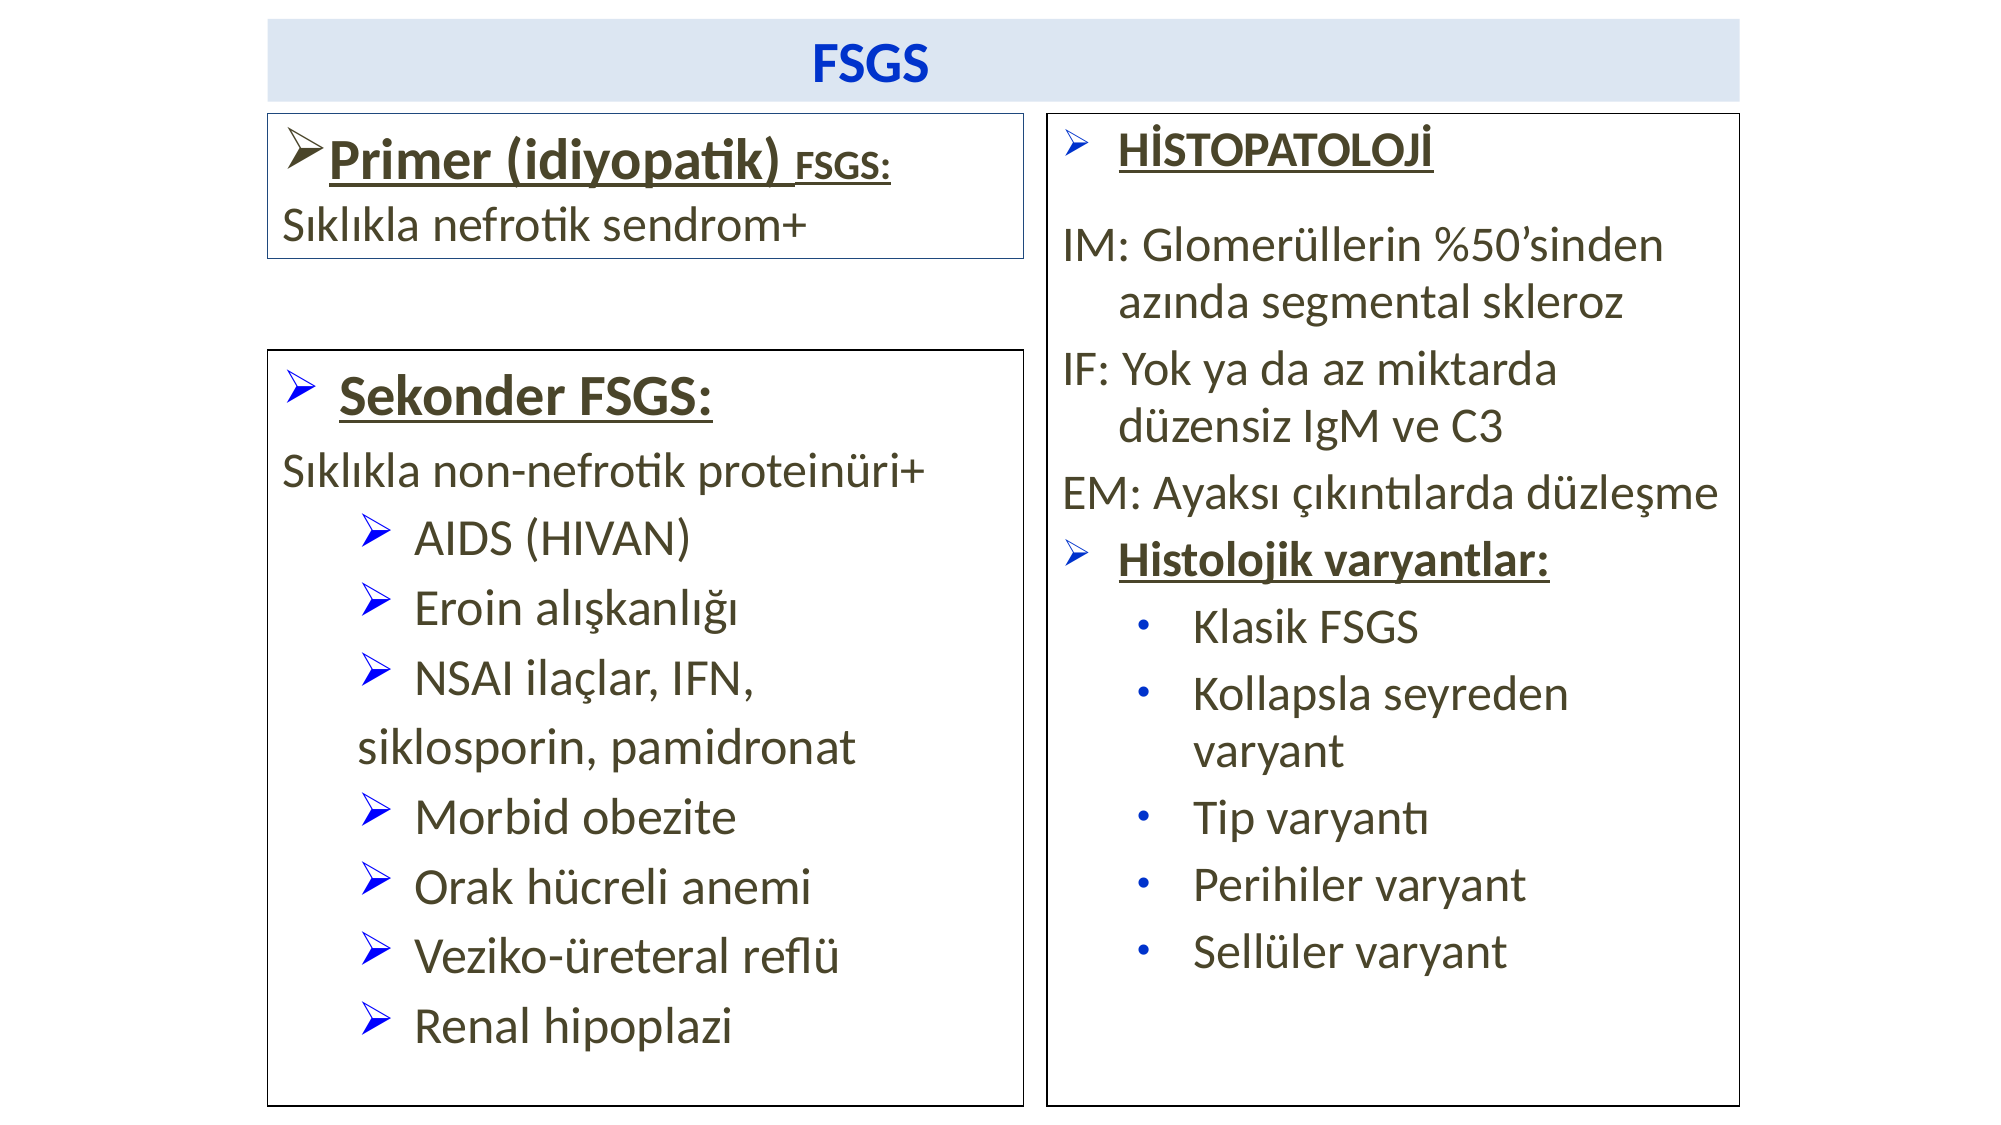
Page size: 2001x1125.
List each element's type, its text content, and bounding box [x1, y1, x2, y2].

text_box Sekonder FSGS: Sıklıkla non-nefrotik proteinüri+ AIDS (HIVAN) Eroin alışkanlığı NSAI ilaçlar, IFN, siklosporin, pamidronat Morbid obezite Orak hücreli anemi Veziko-üreteral reflü Renal hipoplazi [267, 350, 1024, 1106]
text_box HİSTOPATOLOJİ IM: Glomerüllerin %50’sinden azında segmental skleroz IF: Yok ya da az miktarda düzensiz IgM ve C3 EM: Ayaksı çıkıntılarda düzleşme Histolojik varyantlar: Klasik FSGS Kollapsla seyreden varyant Tip varyantı Perihiler varyant Sellüler varyant [1047, 113, 1740, 1106]
text_box FSGS [267, 18, 1740, 102]
text_box Primer (idiyopatik) FSGS: Sıklıkla nefrotik sendrom+ [267, 113, 1024, 259]
